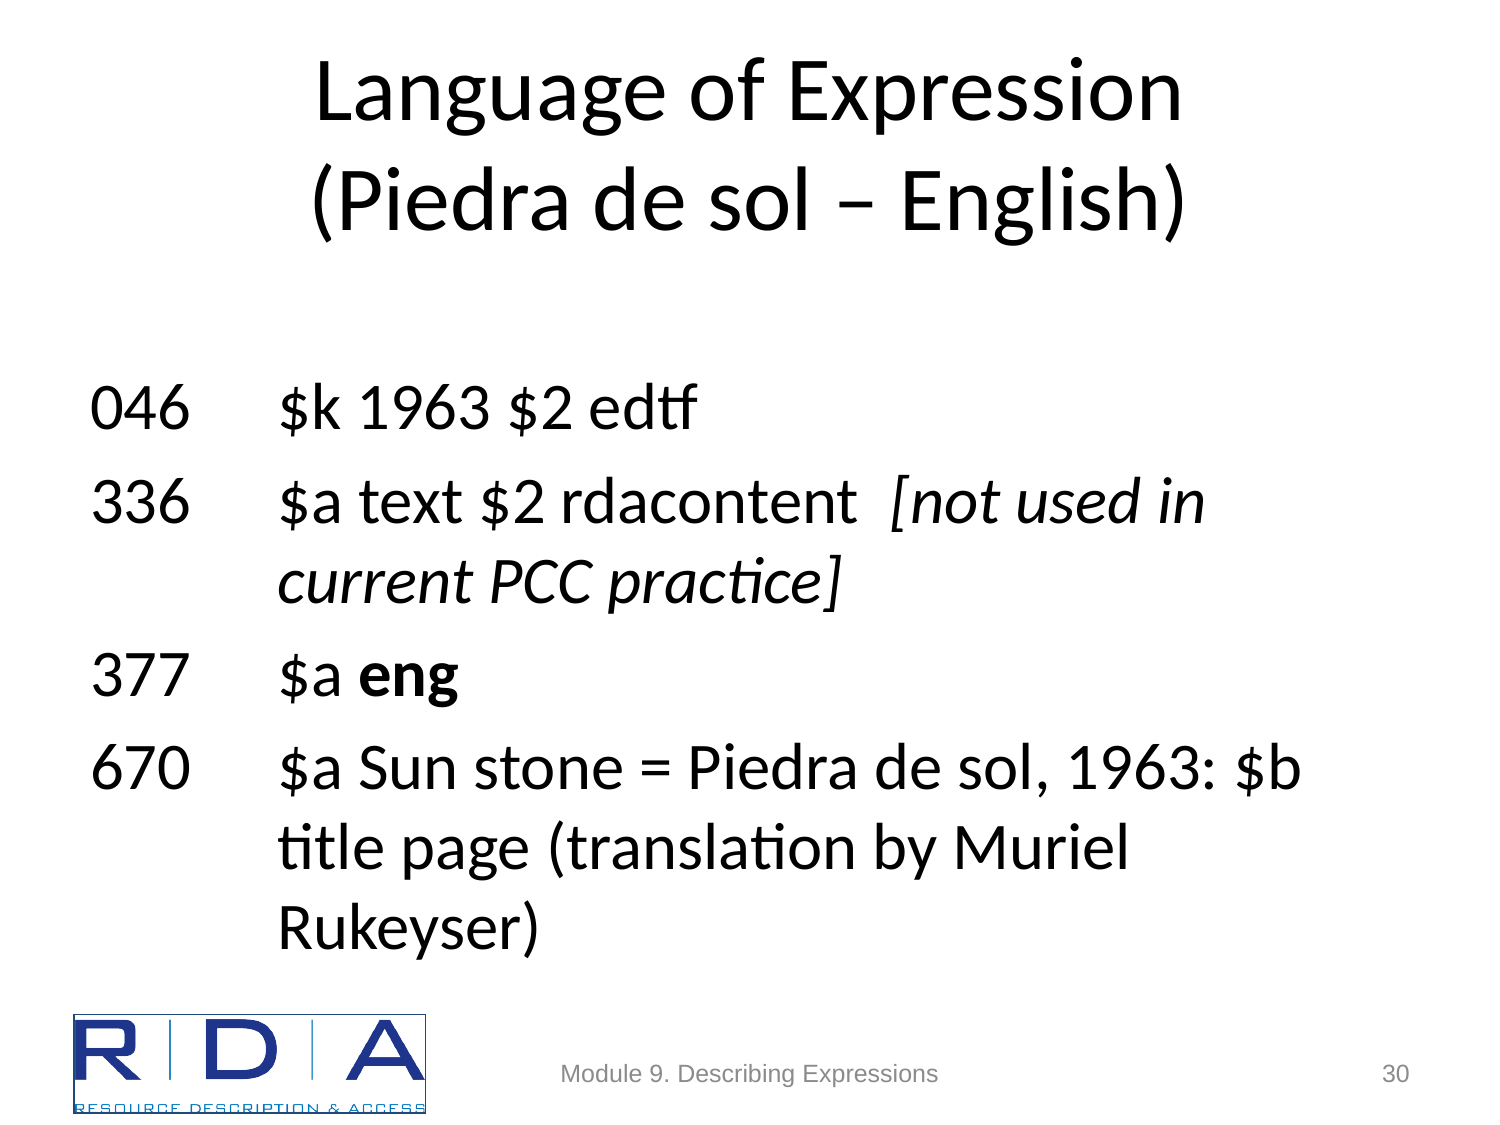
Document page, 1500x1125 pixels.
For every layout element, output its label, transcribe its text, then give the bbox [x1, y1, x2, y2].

picture [75, 1015, 425, 1112]
list 046 $k 1963 $2 edtf 336 $a text $2 rdacontent [not used in current PCC practice] 377 $a eng 670 $a Sun stone = Piedra de sol, 1963: $b title page (translation by Muriel Rukeyser) [75, 262, 1425, 1005]
footer Module 9. Describing Expressions [512, 1042, 988, 1103]
title Language of Expression (Piedra de sol – English) [75, 45, 1425, 233]
slide_number 30 [1074, 1042, 1425, 1103]
